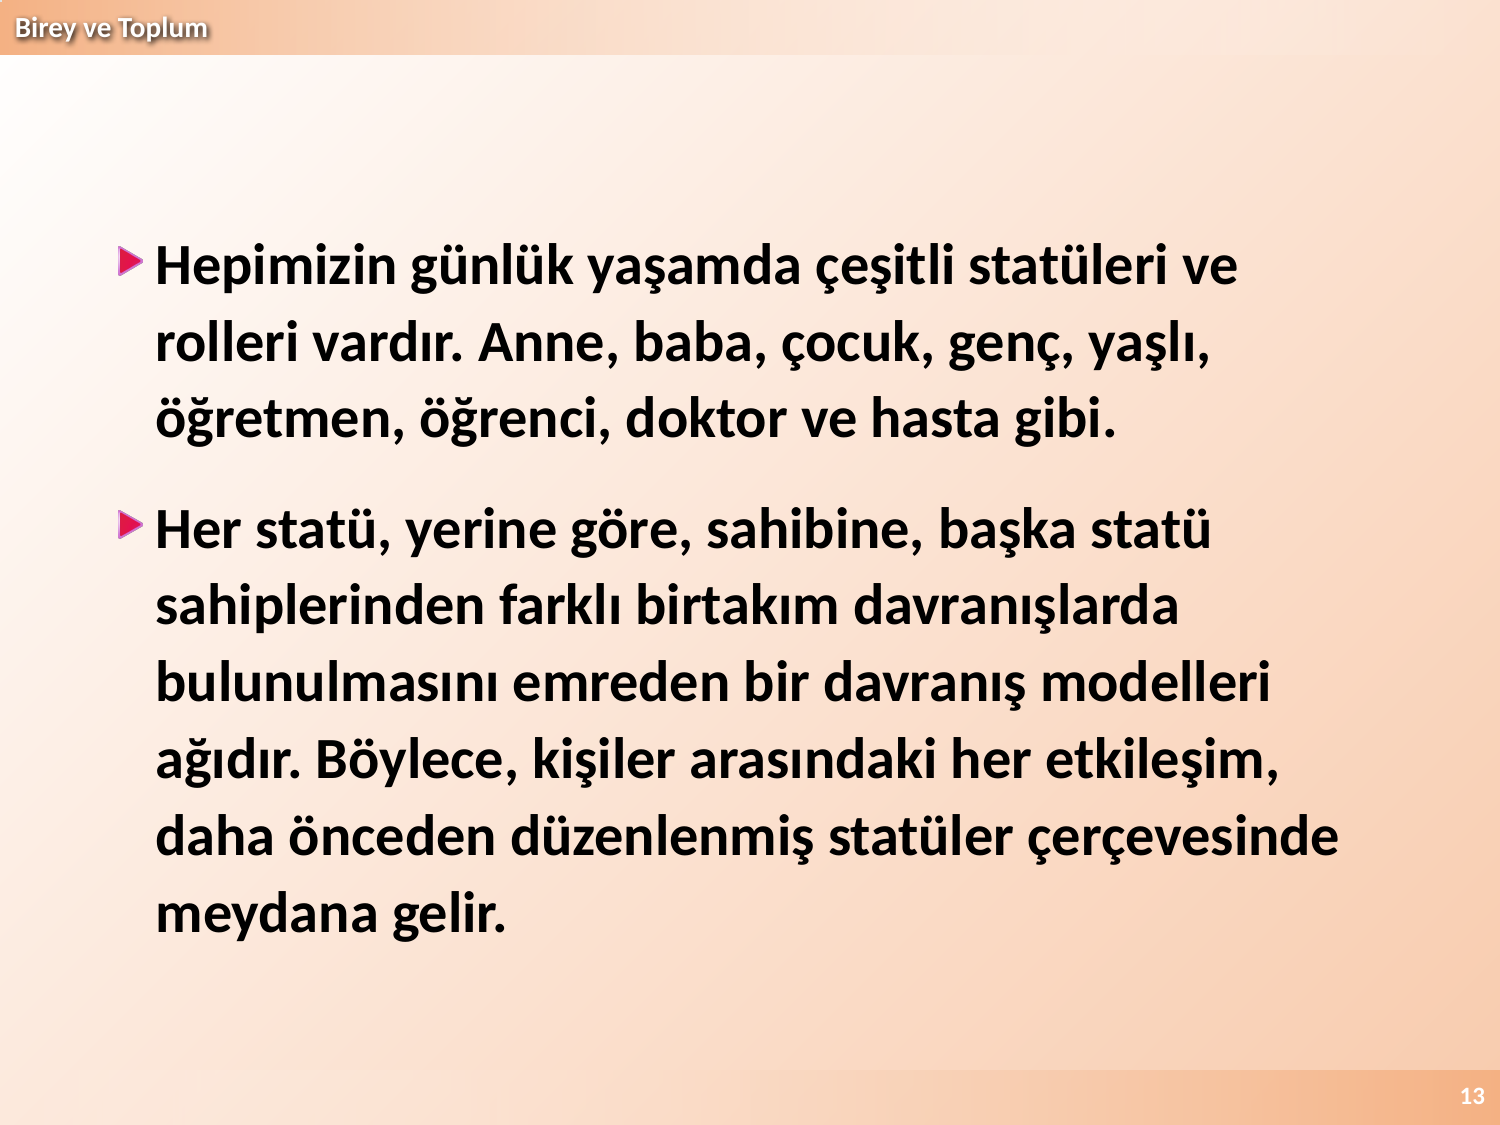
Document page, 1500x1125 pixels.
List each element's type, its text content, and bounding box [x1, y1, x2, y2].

list Hepimizin günlük yaşamda çeşitli statüleri ve rolleri vardır. Anne, baba, çocuk, genç, yaşlı, öğretmen, öğrenci, doktor ve hasta gibi. Her statü, yerine göre, sahibine, başka statü sahiplerinden farklı birtakım davranışlarda bulunulmasını emreden bir davranış modelleri ağıdır. Böylece, kişiler arasındaki her etkileşim, daha önceden düzenlenmiş statüler çerçevesinde meydana gelir. [103, 211, 1406, 956]
picture [118, 246, 143, 276]
slide_number 13 [1162, 1065, 1500, 1125]
picture [118, 510, 143, 539]
